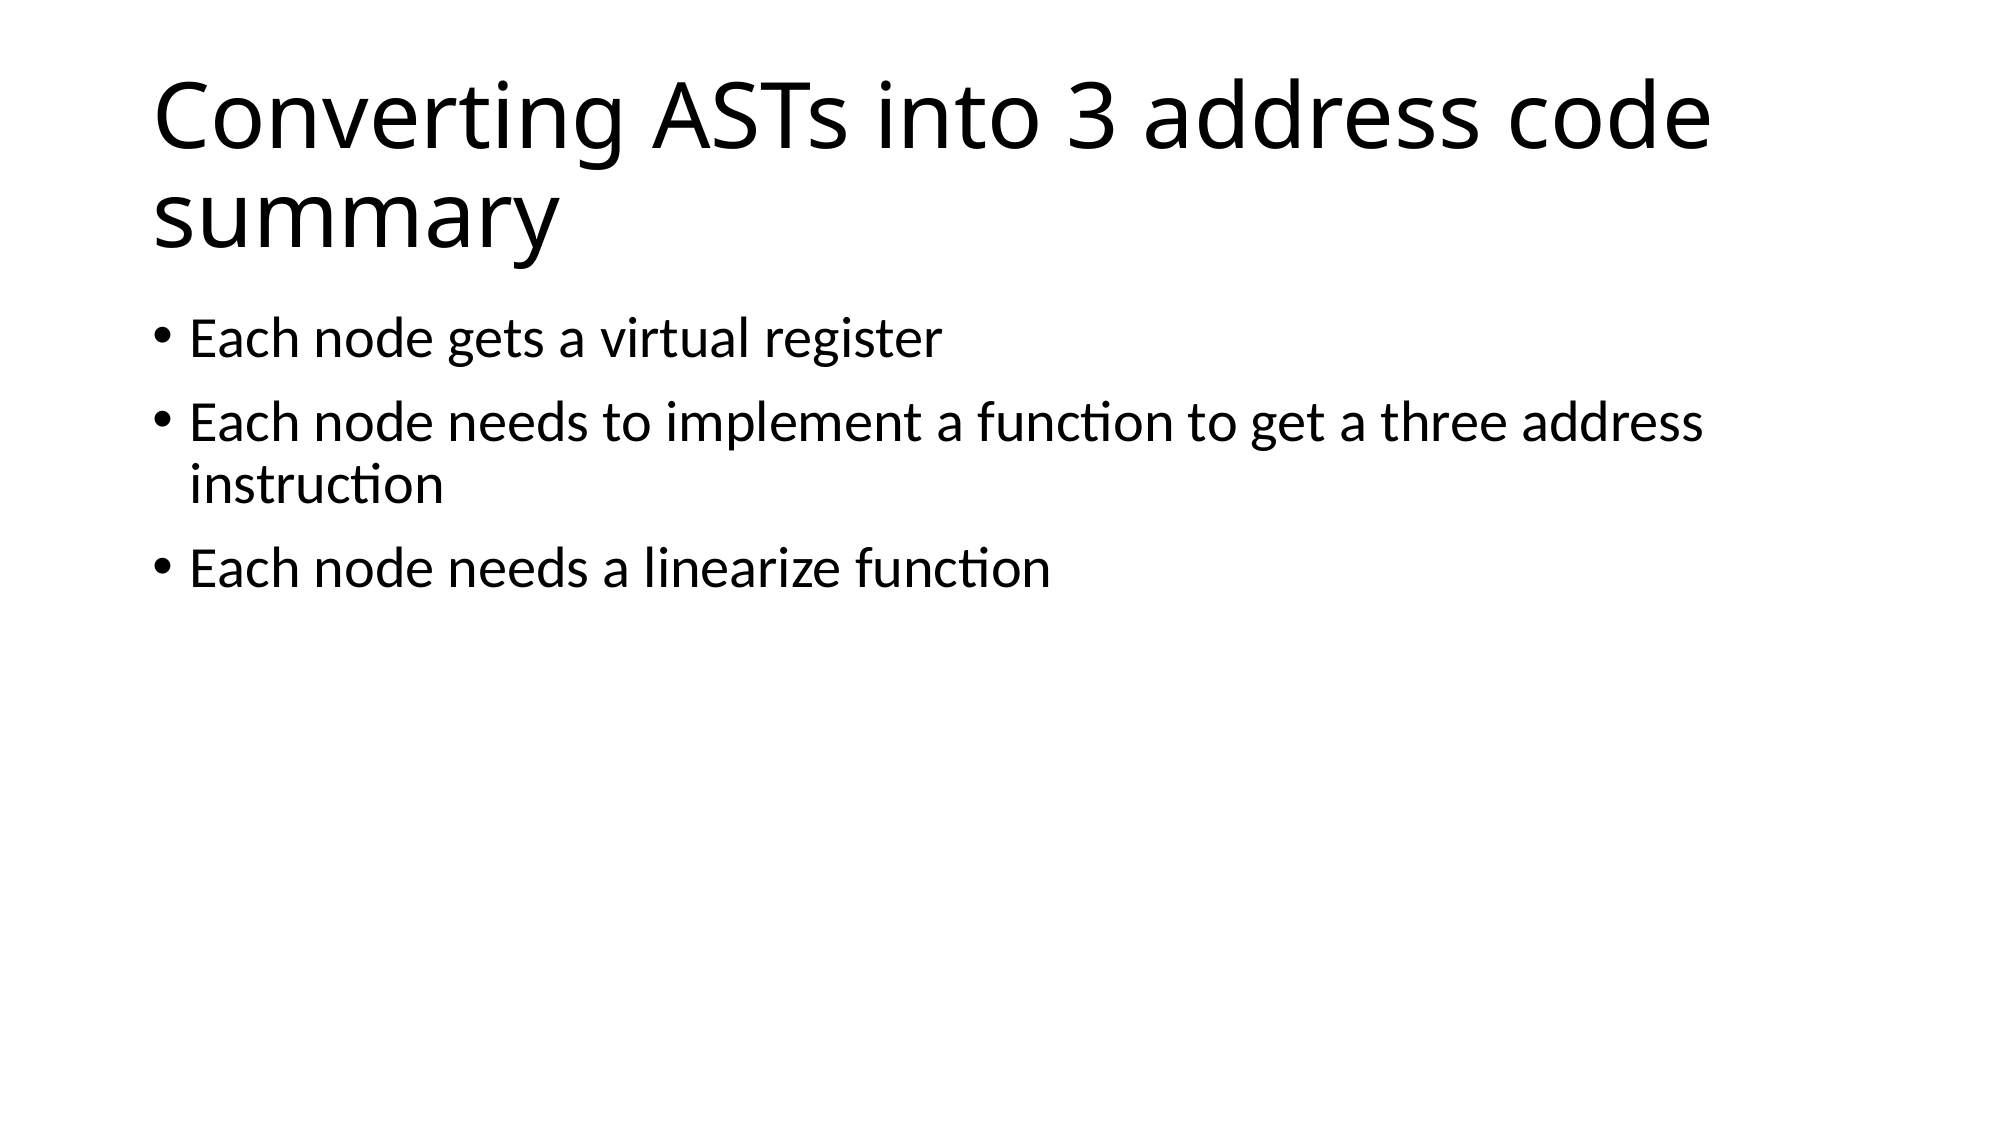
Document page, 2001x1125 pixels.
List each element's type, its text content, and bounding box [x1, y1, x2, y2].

title Converting ASTs into 3 address code summary [137, 59, 1863, 278]
list Each node gets a virtual register Each node needs to implement a function to get a three address instruction Each node needs a linearize function [137, 299, 1863, 1014]
